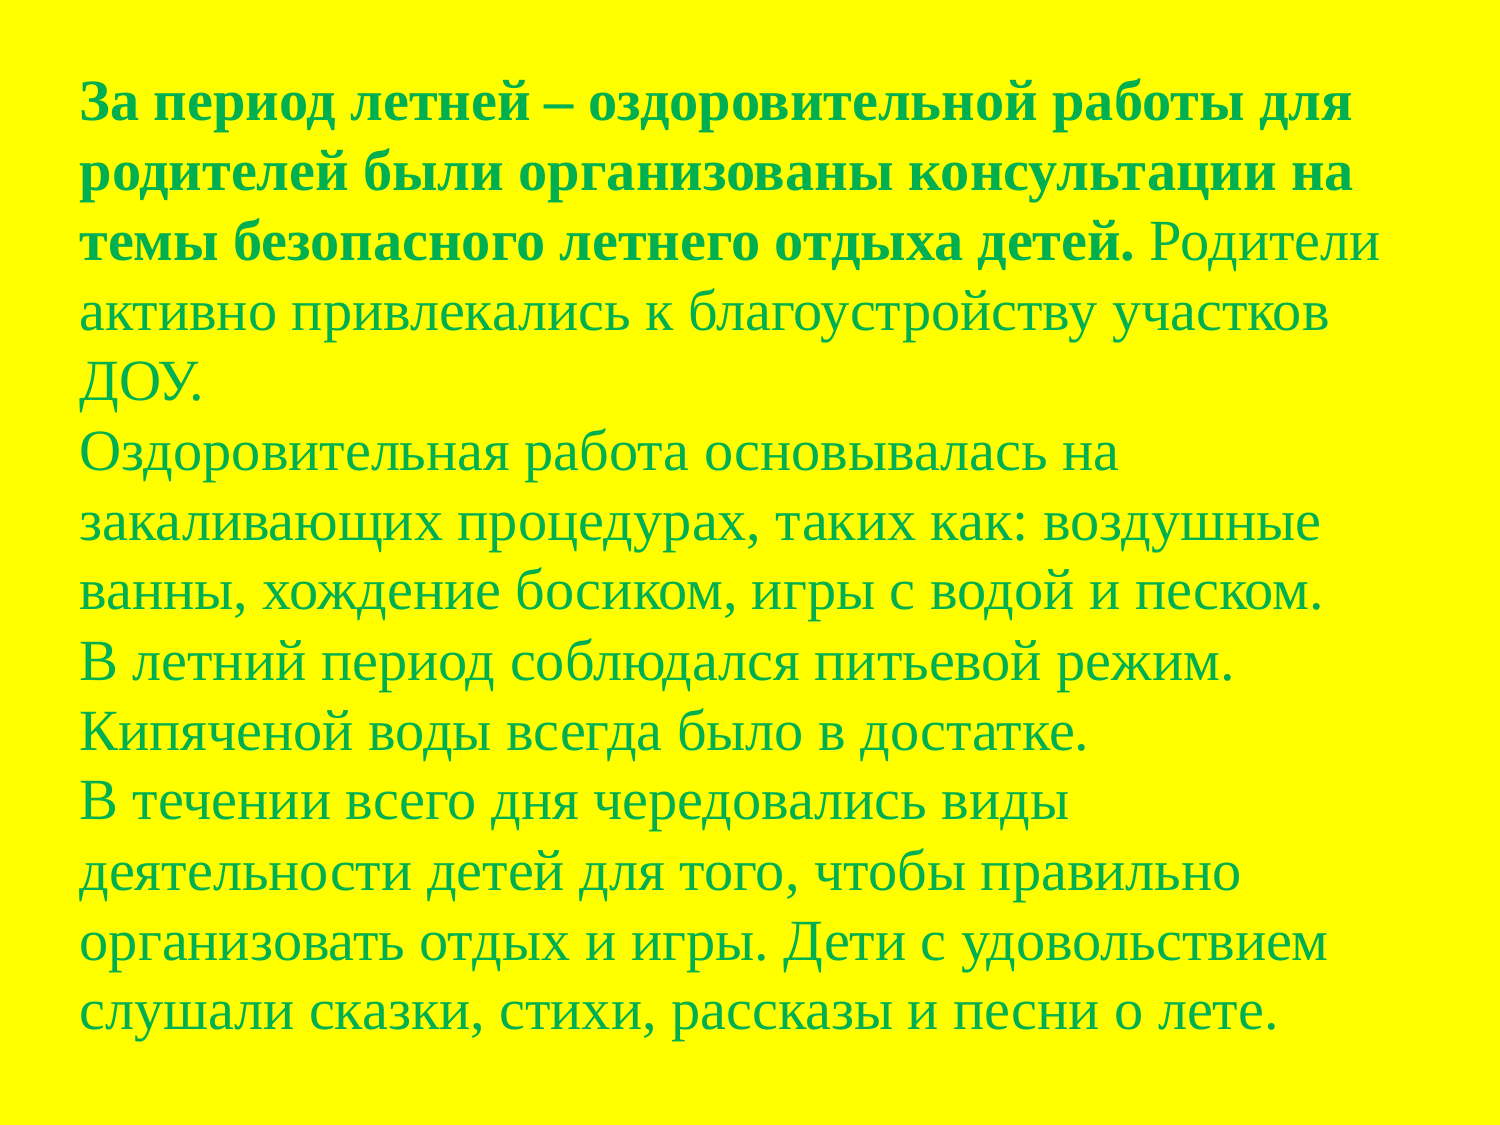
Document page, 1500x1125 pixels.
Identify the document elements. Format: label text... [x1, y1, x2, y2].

text_box За период летней – оздоровительной работы для родителей были организованы консультации на темы безопасного летнего отдыха детей. Родители активно привлекались к благоустройству участков ДОУ. Оздоровительная работа основывалась на закаливающих процедурах, таких как: воздушные ванны, хождение босиком, игры с водой и песком. В летний период соблюдался питьевой режим. Кипяченой воды всегда было в достатке. В течении всего дня чередовались виды деятельности детей для того, чтобы правильно организовать отдых и игры. Дети с удовольствием слушали сказки, стихи, рассказы и песни о лете. [64, 54, 1400, 1049]
